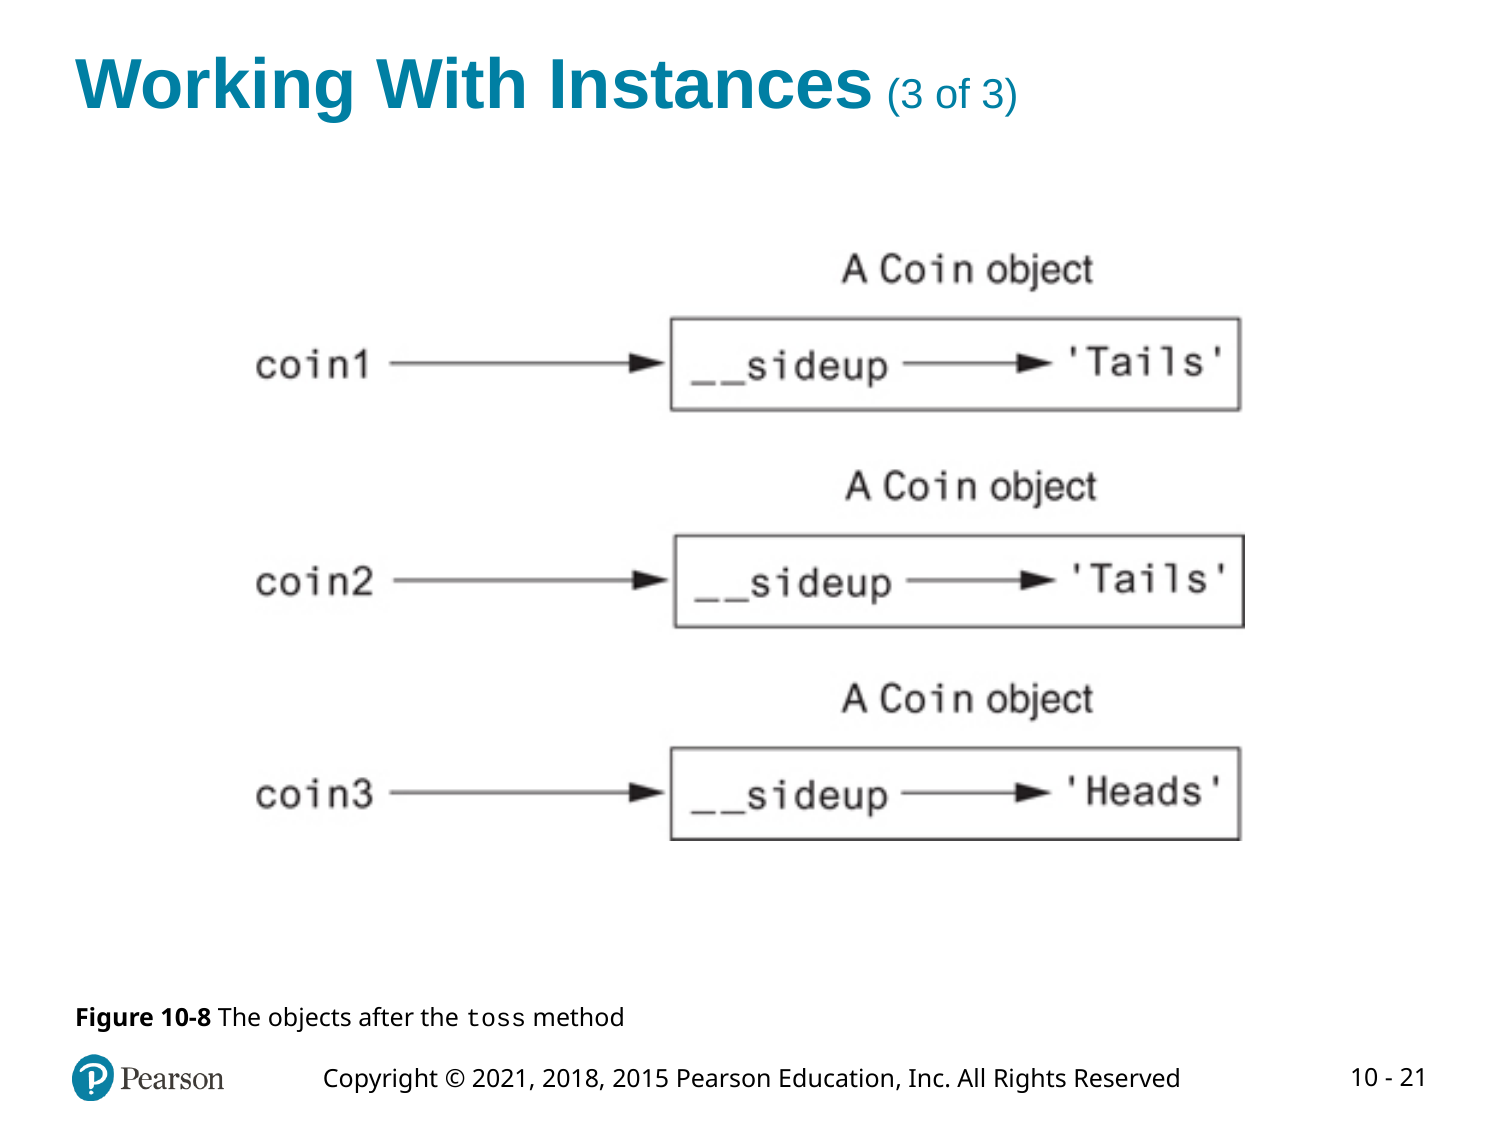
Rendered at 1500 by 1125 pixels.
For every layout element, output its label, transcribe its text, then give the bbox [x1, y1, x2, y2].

list Figure 10-8 The objects after the toss method [75, 953, 1425, 1031]
picture [81, 1064, 107, 1089]
picture [72, 1087, 83, 1101]
picture [72, 1054, 89, 1072]
picture [255, 249, 1245, 841]
title Working With Instances (3 of 3) [75, 37, 1425, 138]
picture [99, 1054, 224, 1101]
